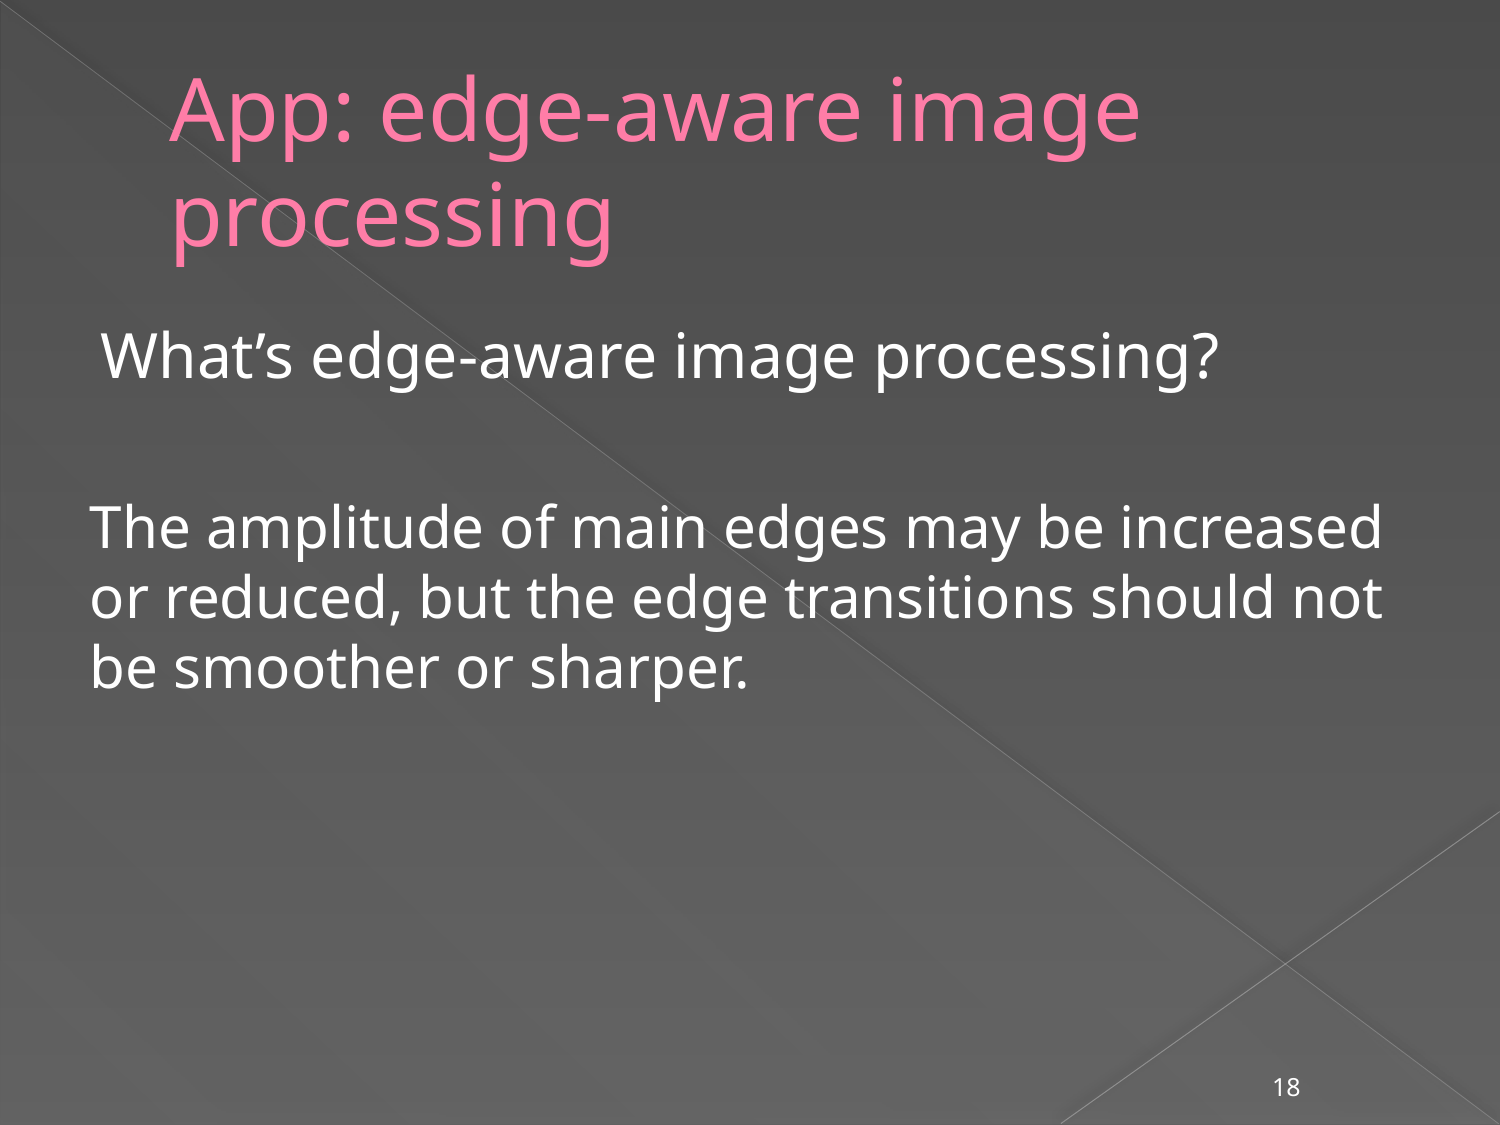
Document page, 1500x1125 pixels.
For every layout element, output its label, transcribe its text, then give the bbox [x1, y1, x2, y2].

title App: edge-aware image processing [75, 43, 1425, 274]
slide_number 18 [1245, 1063, 1328, 1113]
list What’s edge-aware image processing? The amplitude of main edges may be increased or reduced, but the edge transitions should not be smoother or sharper. [75, 308, 1425, 1059]
